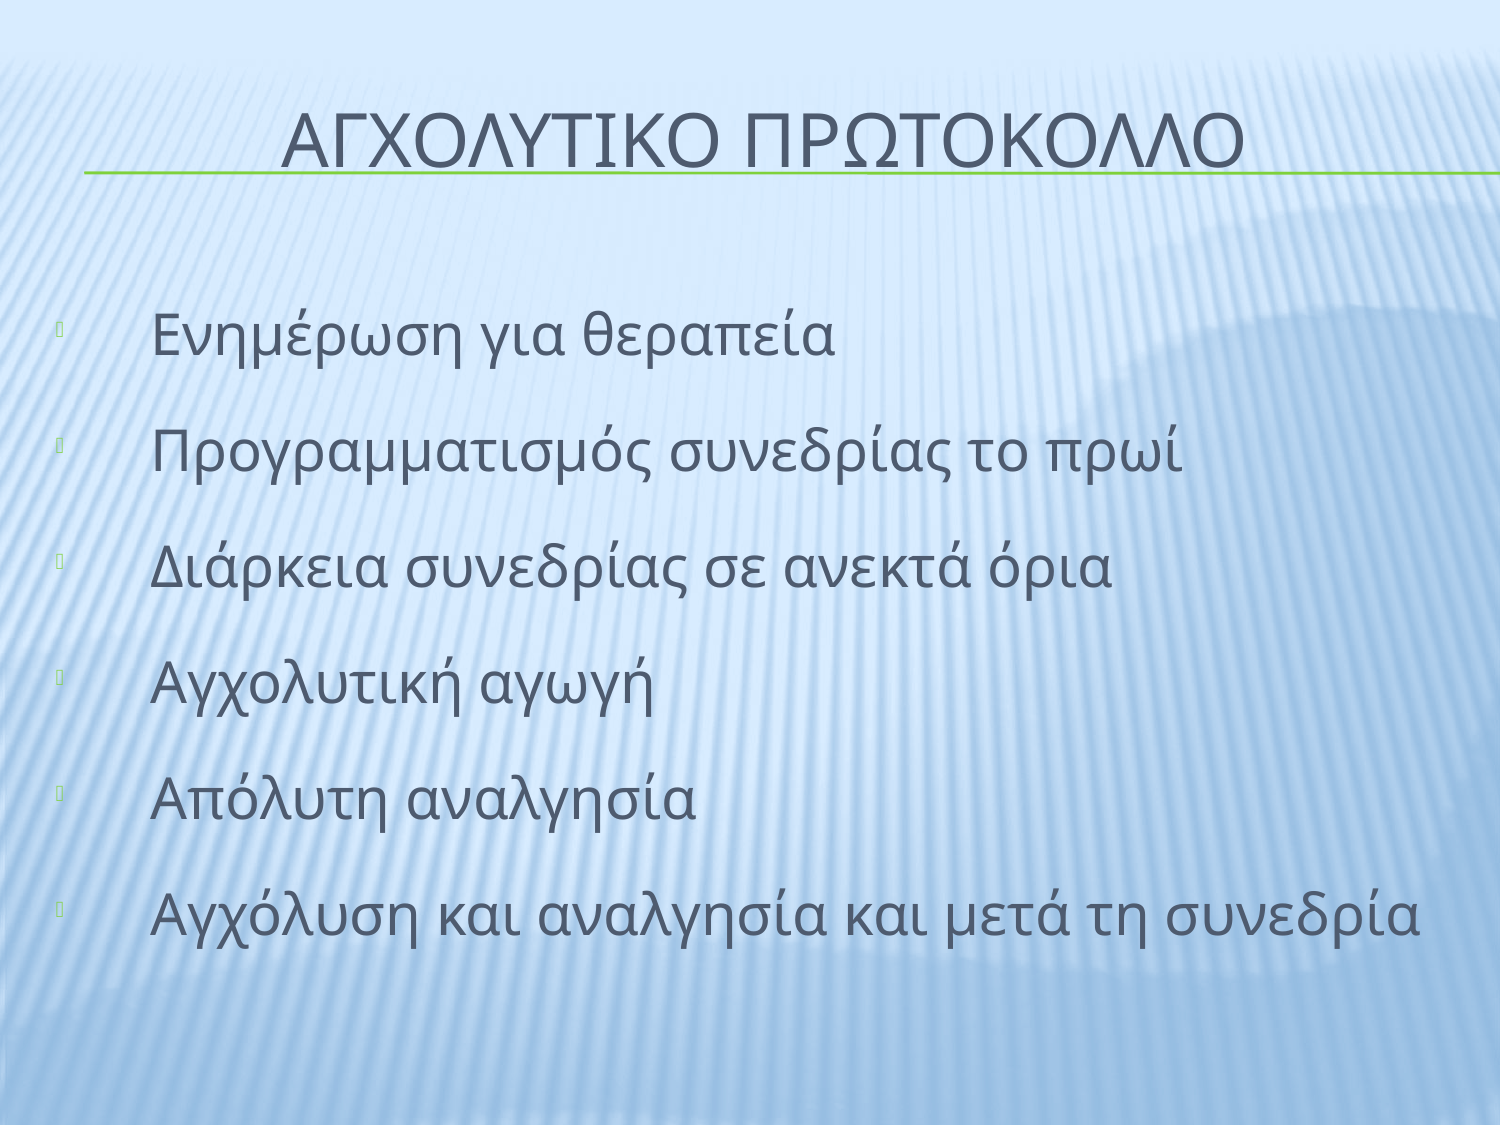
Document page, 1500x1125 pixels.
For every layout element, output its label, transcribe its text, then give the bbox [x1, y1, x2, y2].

list Ενημέρωση για θεραπεία Προγραμματισμός συνεδρίας το πρωί Διάρκεια συνεδρίας σε ανεκτά όρια Αγχολυτική αγωγή Απόλυτη αναλγησία Αγχόλυση και αναλγησία και μετά τη συνεδρία [41, 255, 1447, 977]
title ΑΓΧΟΛΥΤΙΚΟ ΠΡΩΤΟΚΟΛΛΟ [29, 37, 1500, 238]
